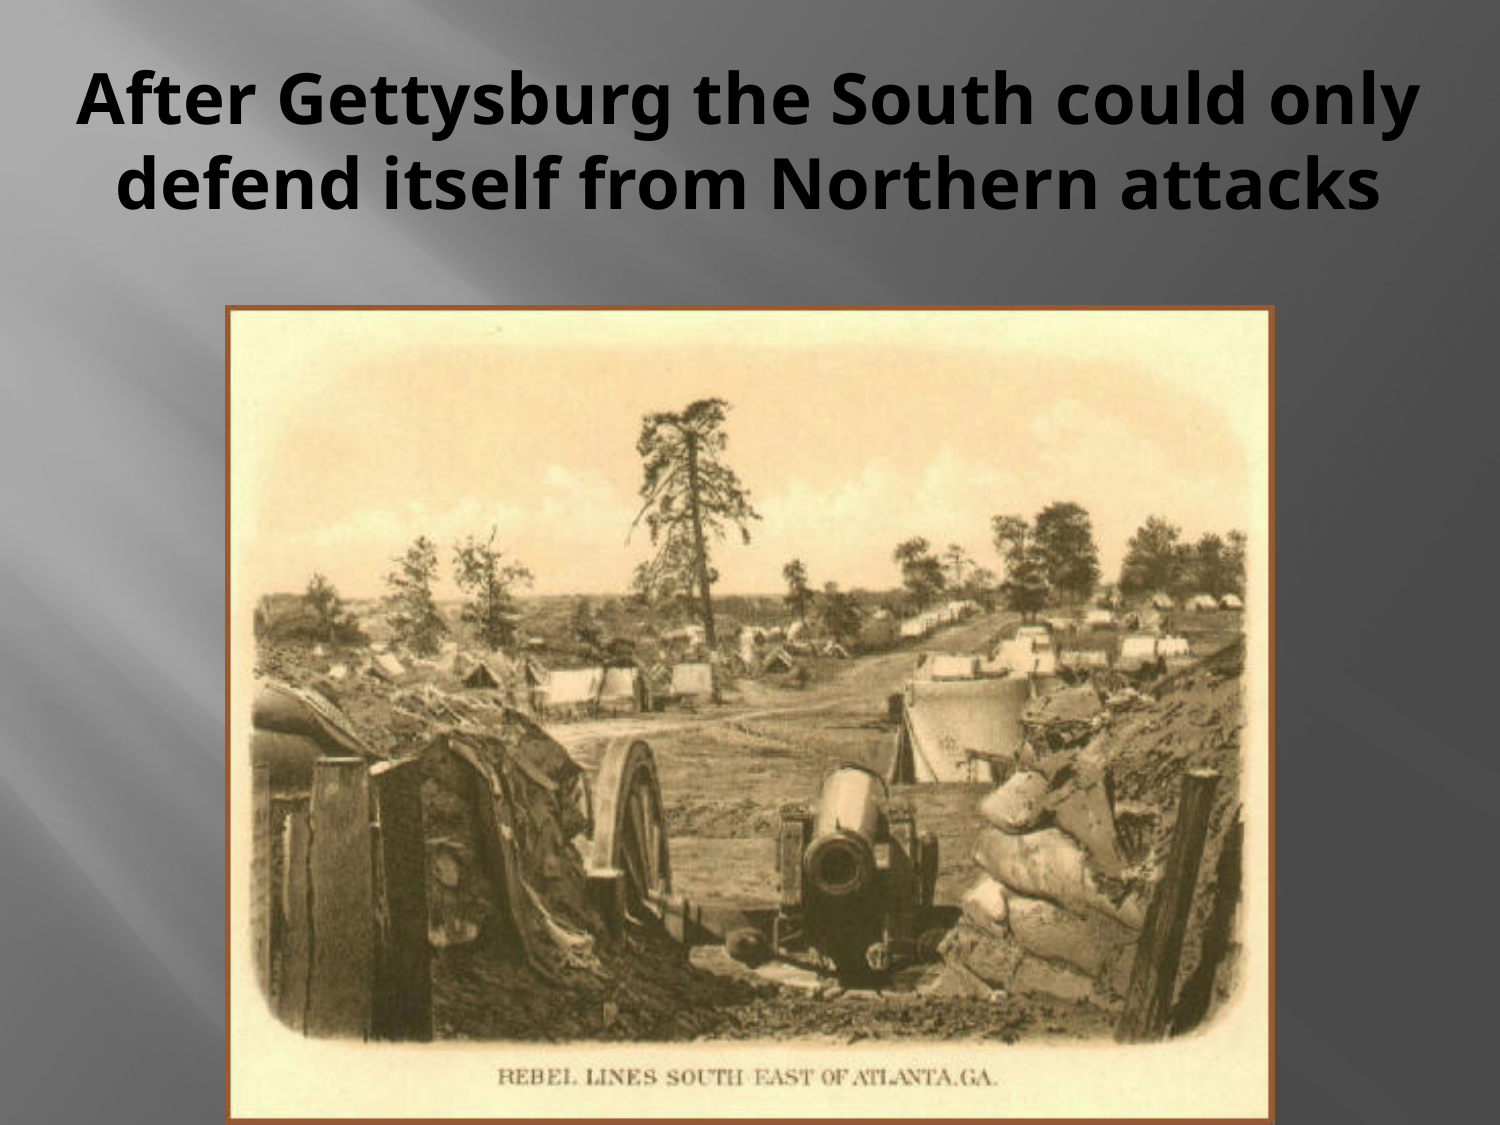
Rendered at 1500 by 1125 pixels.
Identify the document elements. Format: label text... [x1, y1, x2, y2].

picture [224, 305, 1276, 1125]
title After Gettysburg the South could only defend itself from Northern attacks [0, 45, 1500, 233]
